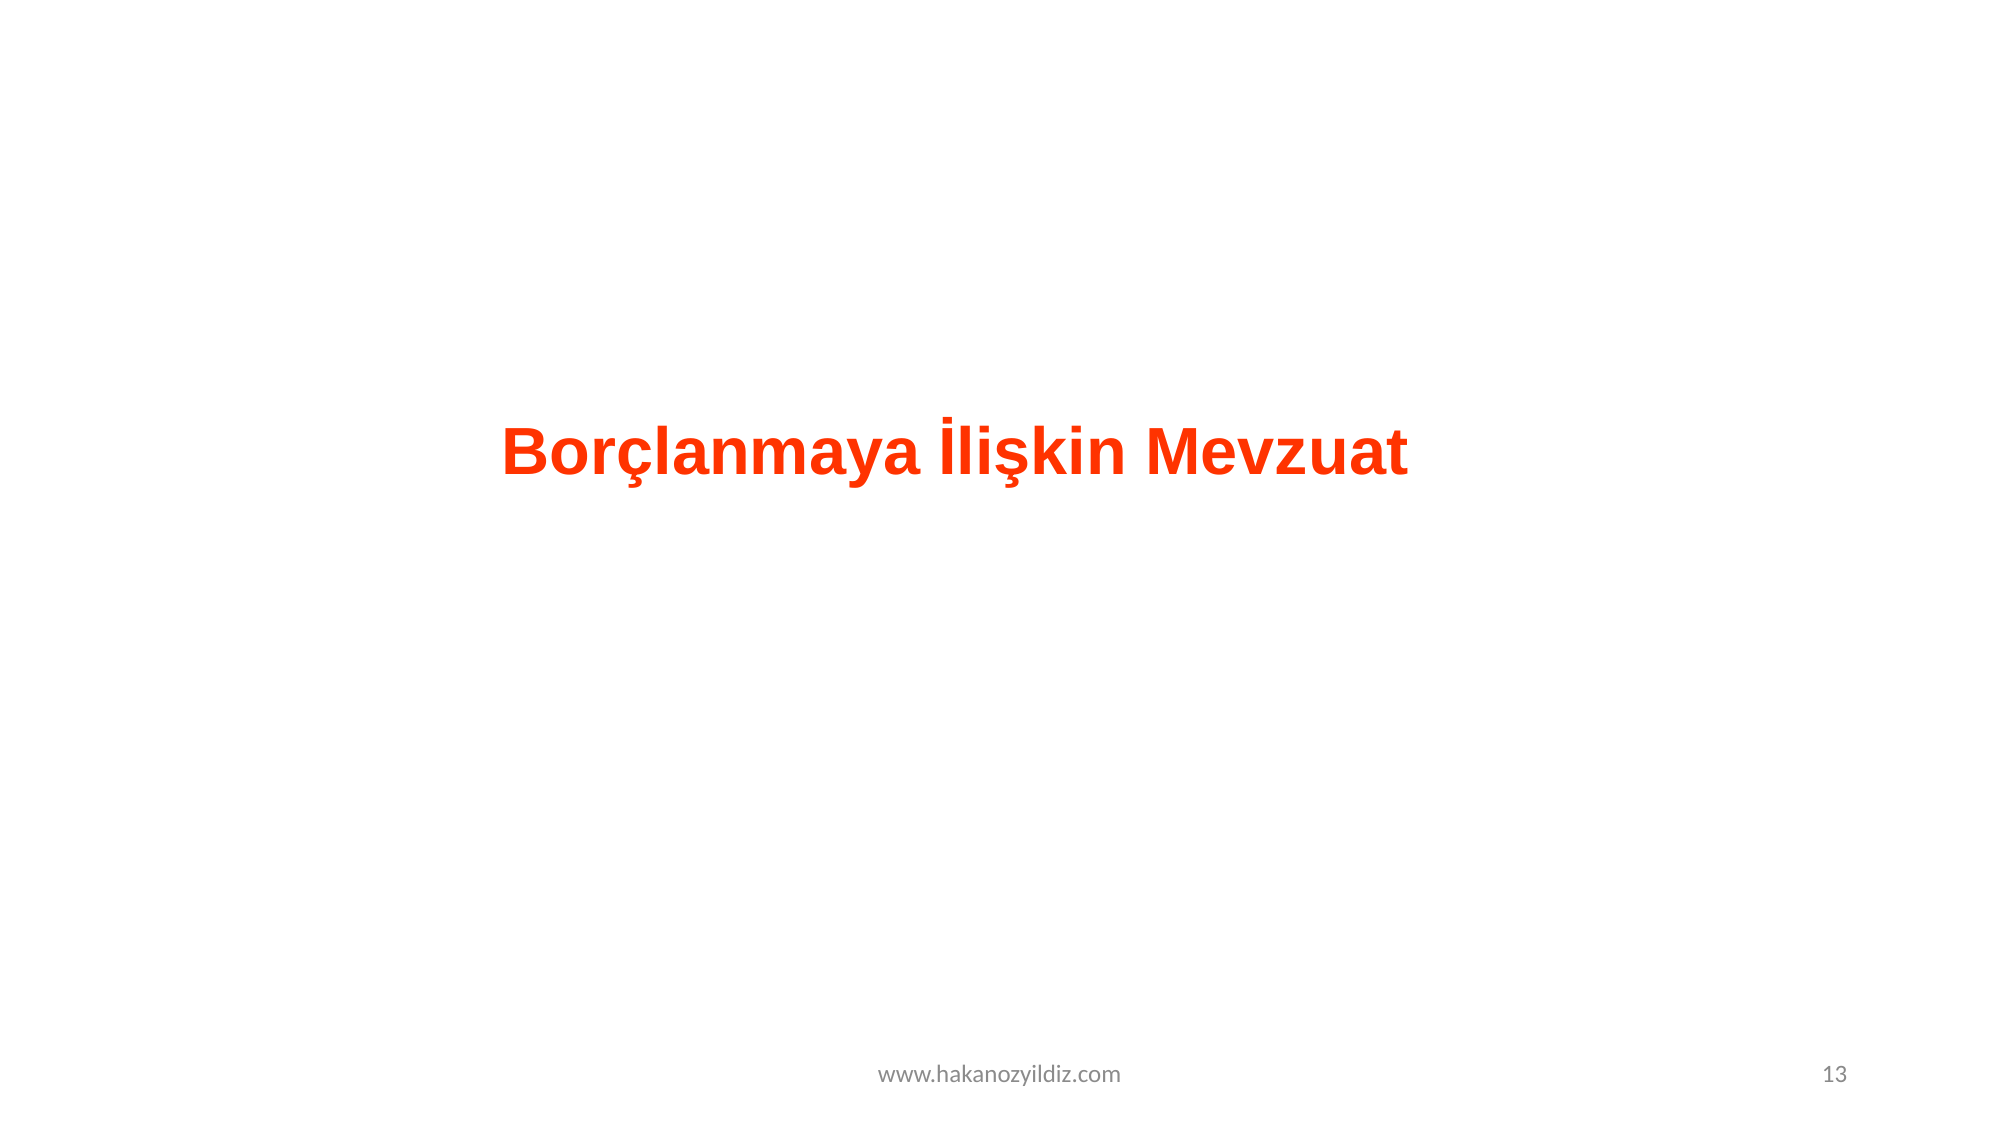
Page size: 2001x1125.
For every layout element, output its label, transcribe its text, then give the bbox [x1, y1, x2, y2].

slide_number 13 [1412, 1042, 1863, 1103]
footer www.hakanozyildiz.com [662, 1042, 1338, 1103]
text_box Borçlanmaya İlişkin Mevzuat [488, 430, 1478, 495]
